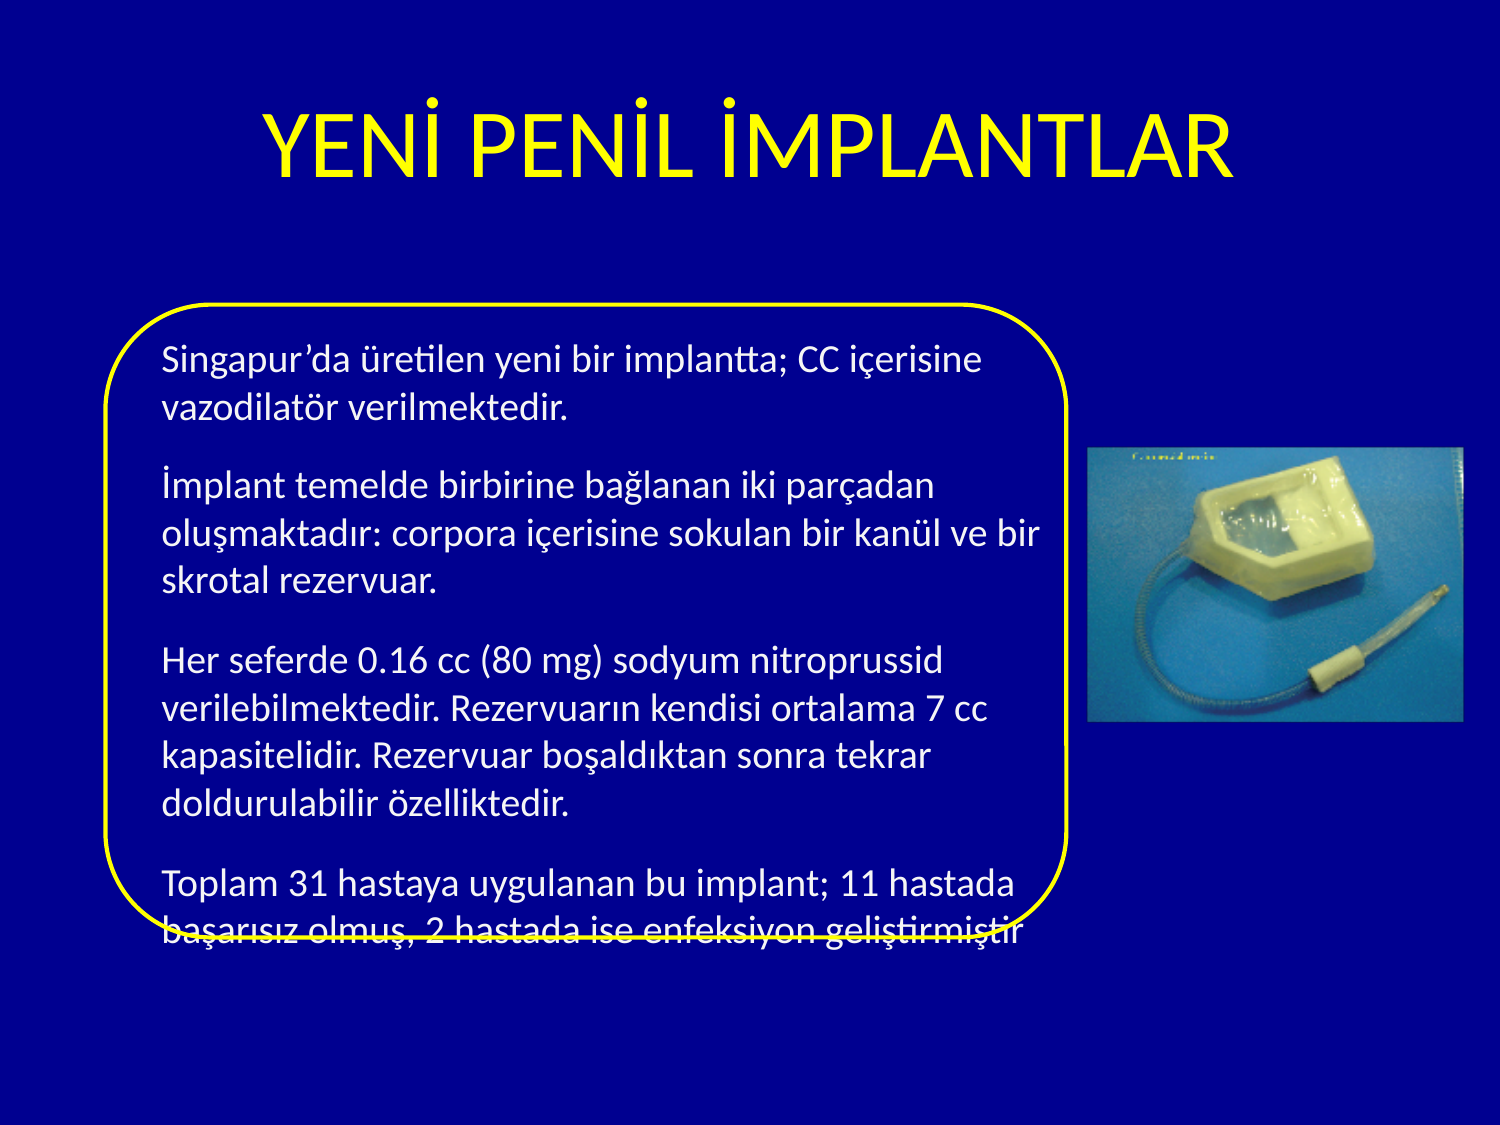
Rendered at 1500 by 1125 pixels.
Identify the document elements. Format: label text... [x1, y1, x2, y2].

title YENİ PENİL İMPLANTLAR [75, 45, 1425, 233]
picture [1080, 442, 1479, 739]
text_box [103, 302, 1069, 940]
list Singapur’da üretilen yeni bir implantta; CC içerisine vazodilatör verilmektedir. İmplant temelde birbirine bağlanan iki parçadan oluşmaktadır: corpora içerisine sokulan bir kanül ve bir skrotal rezervuar. Her seferde 0.16 cc (80 mg) sodyum nitroprussid verilebilmektedir. Rezervuarın kendisi ortalama 7 cc kapasitelidir. Rezervuar boşaldıktan sonra tekrar doldurulabilir özelliktedir. Toplam 31 hastaya uygulanan bu implant; 11 hastada başarısız olmuş, 2 hastada ise enfeksiyon geliştirmiştir [146, 325, 1081, 966]
